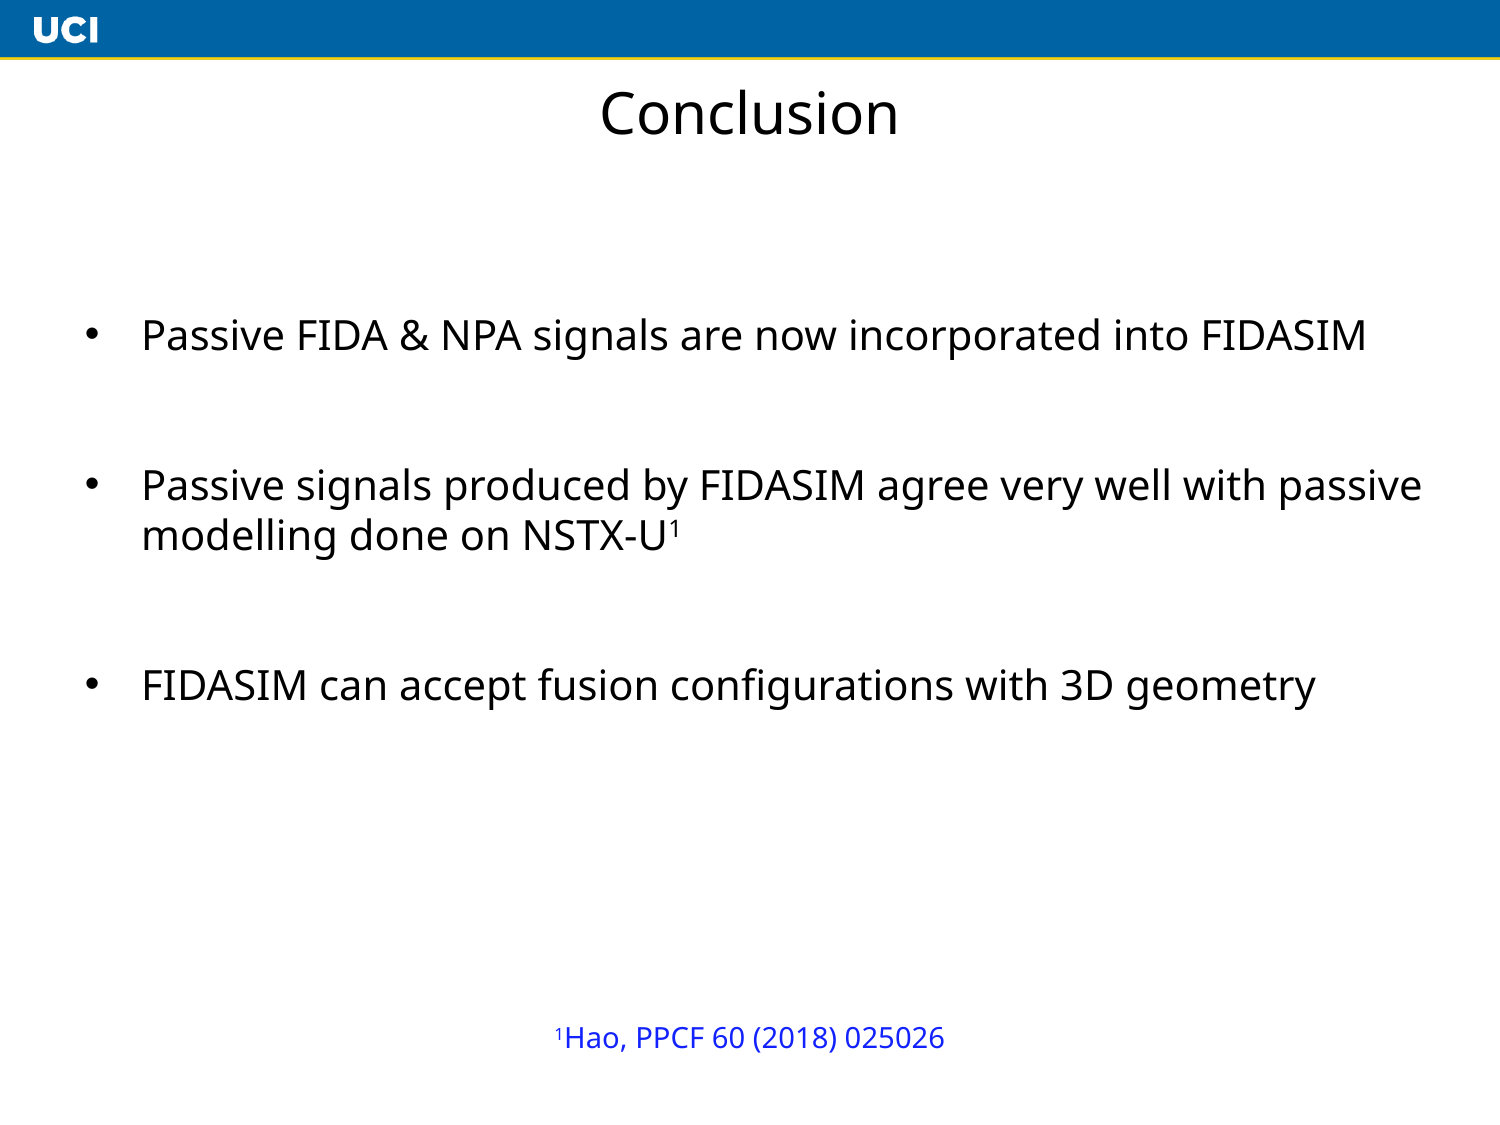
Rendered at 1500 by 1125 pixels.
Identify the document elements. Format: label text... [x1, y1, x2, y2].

list Passive FIDA & NPA signals are now incorporated into FIDASIM Passive signals produced by FIDASIM agree very well with passive modelling done on NSTX-U1 FIDASIM can accept fusion configurations with 3D geometry [51, 293, 1449, 1074]
title Conclusion [51, 61, 1449, 237]
picture [0, 0, 1500, 1125]
text_box 1Hao, PPCF 60 (2018) 025026 [532, 1012, 968, 1063]
